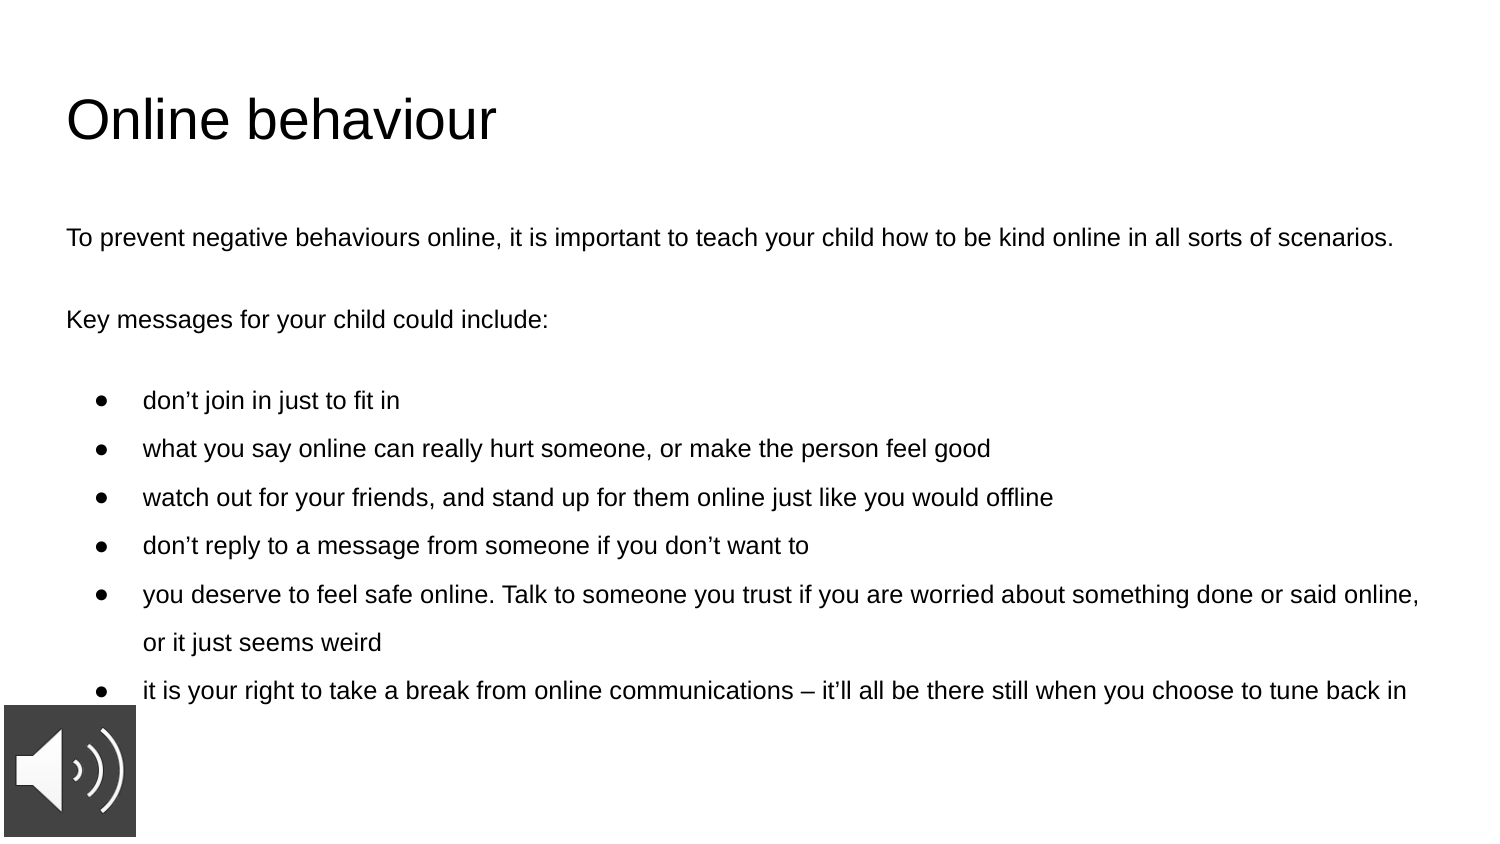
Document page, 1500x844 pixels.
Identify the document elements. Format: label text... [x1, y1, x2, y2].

title Online behaviour [51, 72, 1449, 167]
picture [3, 703, 137, 838]
list To prevent negative behaviours online, it is important to teach your child how to be kind online in all sorts of scenarios. Key messages for your child could include: don’t join in just to fit in what you say online can really hurt someone, or make the person feel good watch out for your friends, and stand up for them online just like you would offline don’t reply to a message from someone if you don’t want to you deserve to feel safe online. Talk to someone you trust if you are worried about something done or said online, or it just seems weird it is your right to take a break from online communications – it’ll all be there still when you choose to tune back in [51, 189, 1449, 750]
